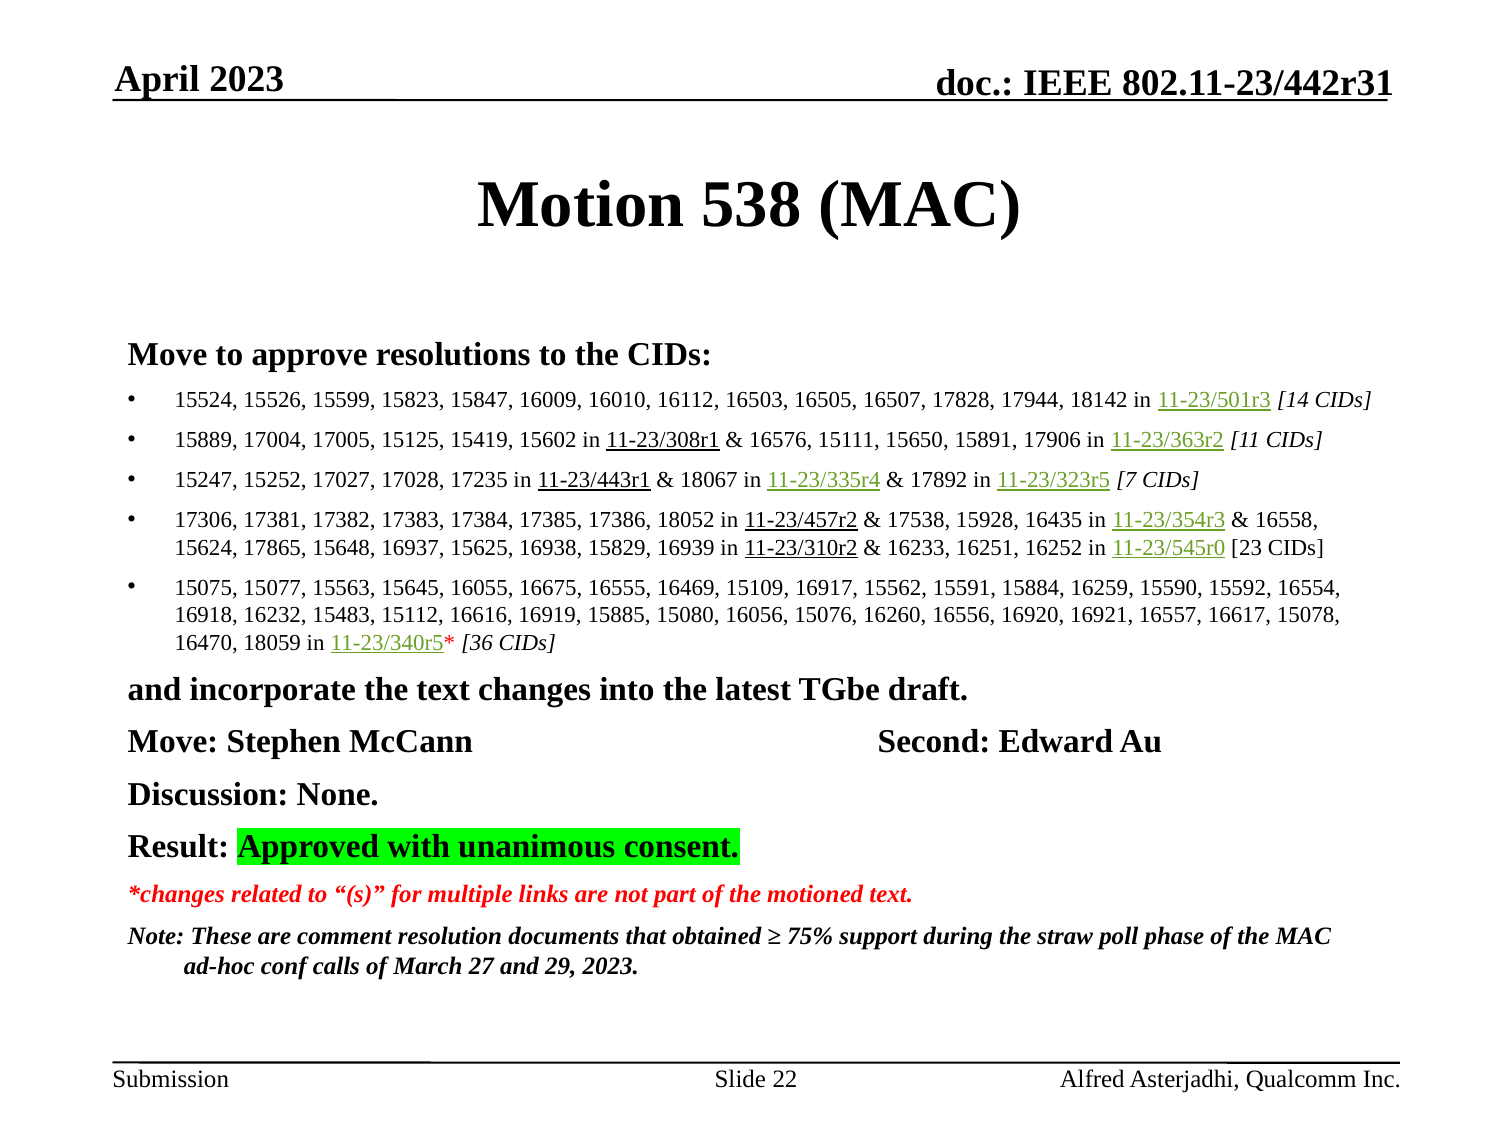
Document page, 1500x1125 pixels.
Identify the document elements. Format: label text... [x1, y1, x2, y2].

list Move to approve resolutions to the CIDs: 15524, 15526, 15599, 15823, 15847, 16009, 16010, 16112, 16503, 16505, 16507, 17828, 17944, 18142 in 11-23/501r3 [14 CIDs] 15889, 17004, 17005, 15125, 15419, 15602 in 11-23/308r1 & 16576, 15111, 15650, 15891, 17906 in 11-23/363r2 [11 CIDs] 15247, 15252, 17027, 17028, 17235 in 11-23/443r1 & 18067 in 11-23/335r4 & 17892 in 11-23/323r5 [7 CIDs] 17306, 17381, 17382, 17383, 17384, 17385, 17386, 18052 in 11-23/457r2 & 17538, 15928, 16435 in 11-23/354r3 & 16558, 15624, 17865, 15648, 16937, 15625, 16938, 15829, 16939 in 11-23/310r2 & 16233, 16251, 16252 in 11-23/545r0 [23 CIDs] 15075, 15077, 15563, 15645, 16055, 16675, 16555, 16469, 15109, 16917, 15562, 15591, 15884, 16259, 15590, 15592, 16554, 16918, 16232, 15483, 15112, 16616, 16919, 15885, 15080, 16056, 15076, 16260, 16556, 16920, 16921, 16557, 16617, 15078, 16470, 18059 in 11-23/340r5* [36 CIDs] and incorporate the text changes into the latest TGbe draft. Move: Stephen McCann Second: Edward Au Discussion: None. Result: Approved with unanimous consent. *changes related to “(s)” for multiple links are not part of the motioned text. Note: These are comment resolution documents that obtained ≥ 75% support during the straw poll phase of the MAC ad-hoc conf calls of March 27 and 29, 2023. [112, 324, 1388, 1063]
footer Alfred Asterjadhi, Qualcomm Inc. [878, 1061, 1402, 1093]
title Motion 538 (MAC) [112, 112, 1388, 288]
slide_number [114, 54, 423, 100]
slide_number Slide 22 [712, 1061, 800, 1123]
